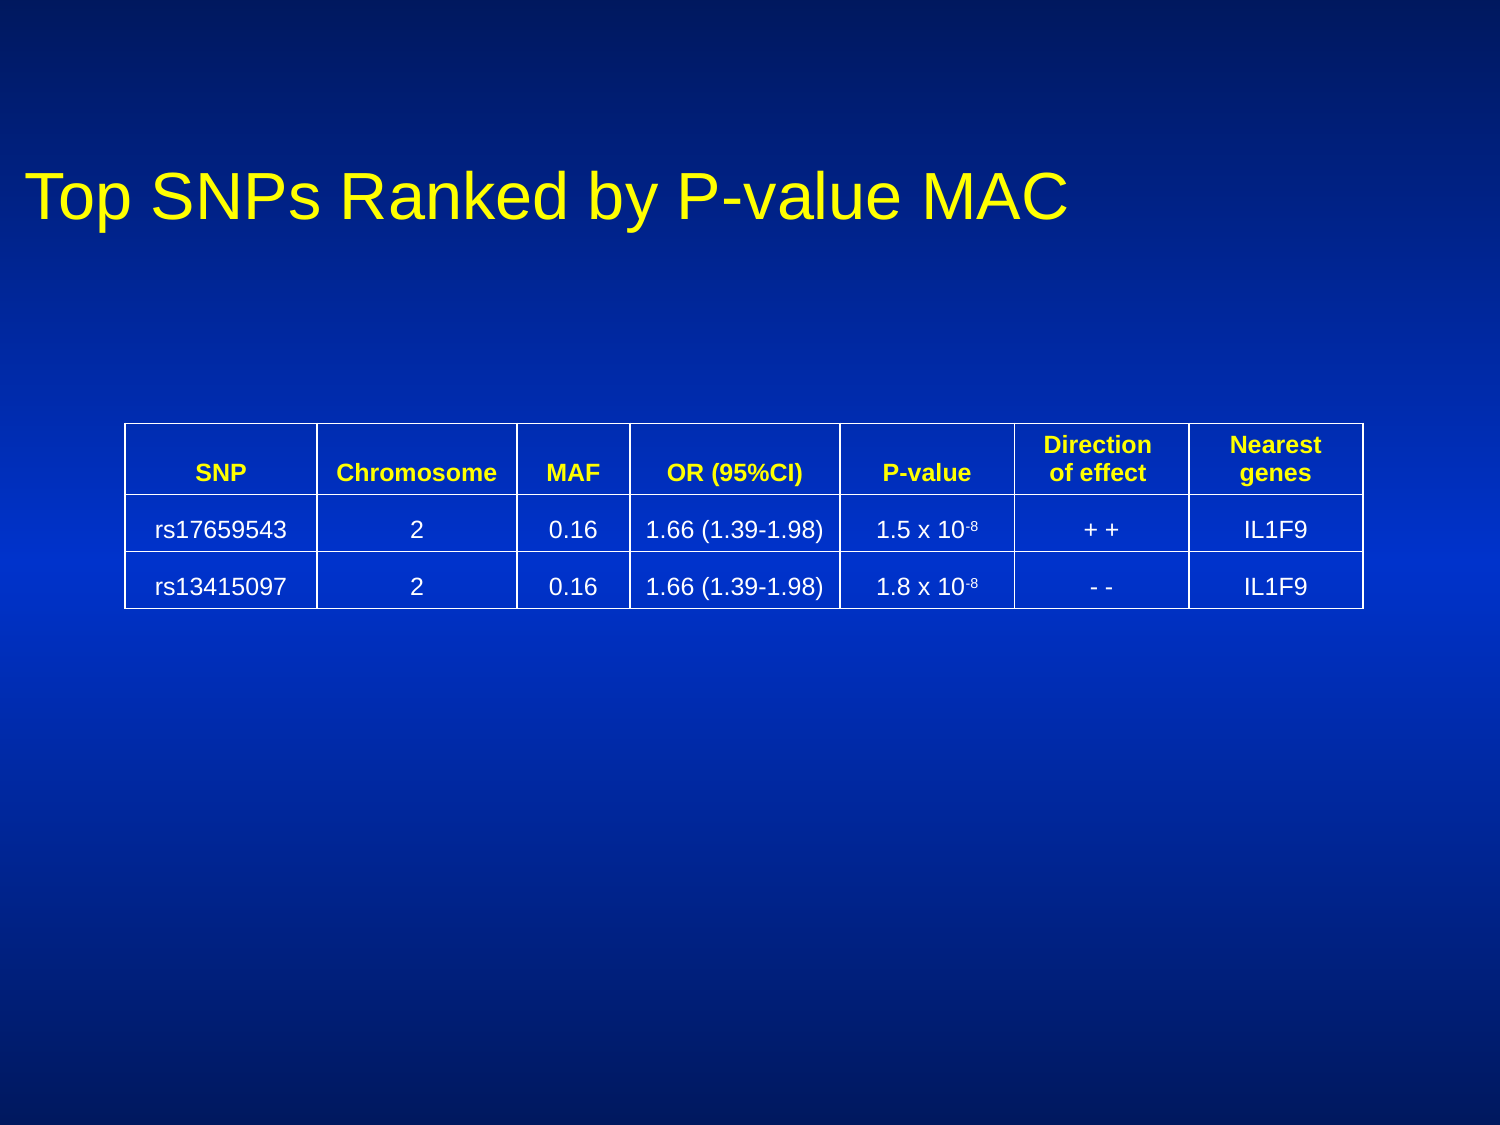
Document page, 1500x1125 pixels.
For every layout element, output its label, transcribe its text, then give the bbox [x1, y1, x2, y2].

table_cell 0.16 [518, 495, 629, 551]
table_header P-value [841, 424, 1014, 494]
table_header Chromosome [318, 424, 516, 494]
table_cell + + [1015, 495, 1188, 551]
table_header MAF [518, 424, 629, 494]
table_cell 0.16 [518, 552, 629, 608]
table_cell 2 [318, 552, 516, 608]
table_cell rs17659543 [126, 495, 316, 551]
table_cell IL1F9 [1190, 495, 1362, 551]
table_header SNP [126, 424, 316, 494]
table_header Nearest genes [1190, 424, 1362, 494]
table_header Direction of effect [1015, 424, 1188, 494]
table_cell 1.5 x 10-8 [841, 495, 1014, 551]
title Top SNPs Ranked by P-value MAC [24, 45, 1500, 233]
table_header OR (95%CI) [631, 424, 839, 494]
table_cell 1.66 (1.39-1.98) [631, 495, 839, 551]
table_cell 1.8 x 10-8 [841, 552, 1014, 608]
table_cell 2 [318, 495, 516, 551]
table_cell 1.66 (1.39-1.98) [631, 552, 839, 608]
table_cell IL1F9 [1190, 552, 1362, 608]
table_cell - - [1015, 552, 1188, 608]
table_cell rs13415097 [126, 552, 316, 608]
